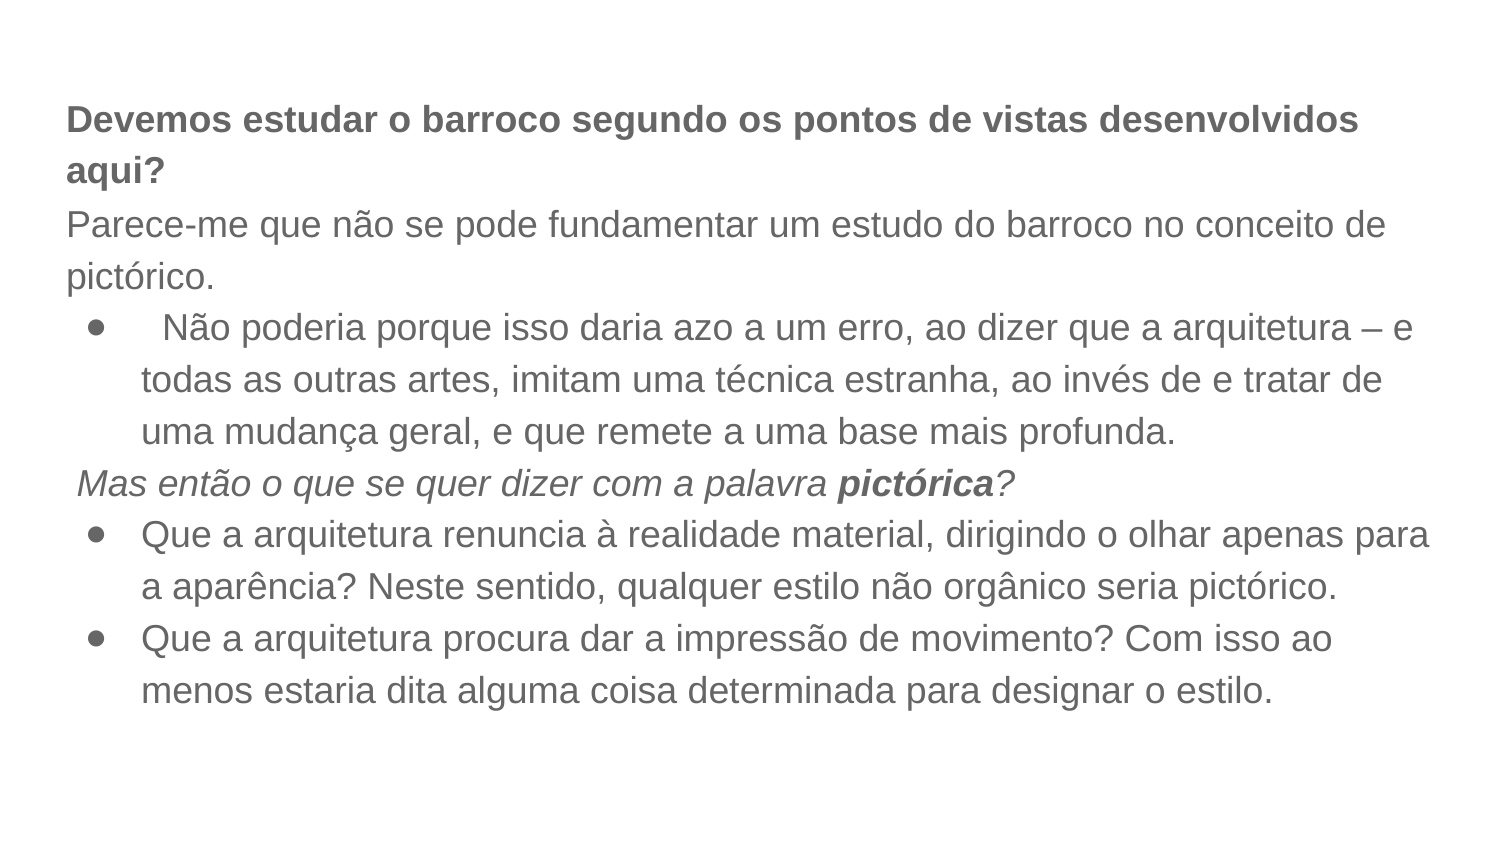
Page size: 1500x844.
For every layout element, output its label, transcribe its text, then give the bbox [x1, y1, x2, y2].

list Parece-me que não se pode fundamentar um estudo do barroco no conceito de pictórico. Não poderia porque isso daria azo a um erro, ao dizer que a arquitetura – e todas as outras artes, imitam uma técnica estranha, ao invés de e tratar de uma mudança geral, e que remete a uma base mais profunda. Mas então o que se quer dizer com a palavra pictórica? Que a arquitetura renuncia à realidade material, dirigindo o olhar apenas para a aparência? Neste sentido, qualquer estilo não orgânico seria pictórico. Que a arquitetura procura dar a impressão de movimento? Com isso ao menos estaria dita alguma coisa determinada para designar o estilo. [51, 178, 1449, 750]
title Devemos estudar o barroco segundo os pontos de vistas desenvolvidos aqui? [51, 72, 1449, 167]
